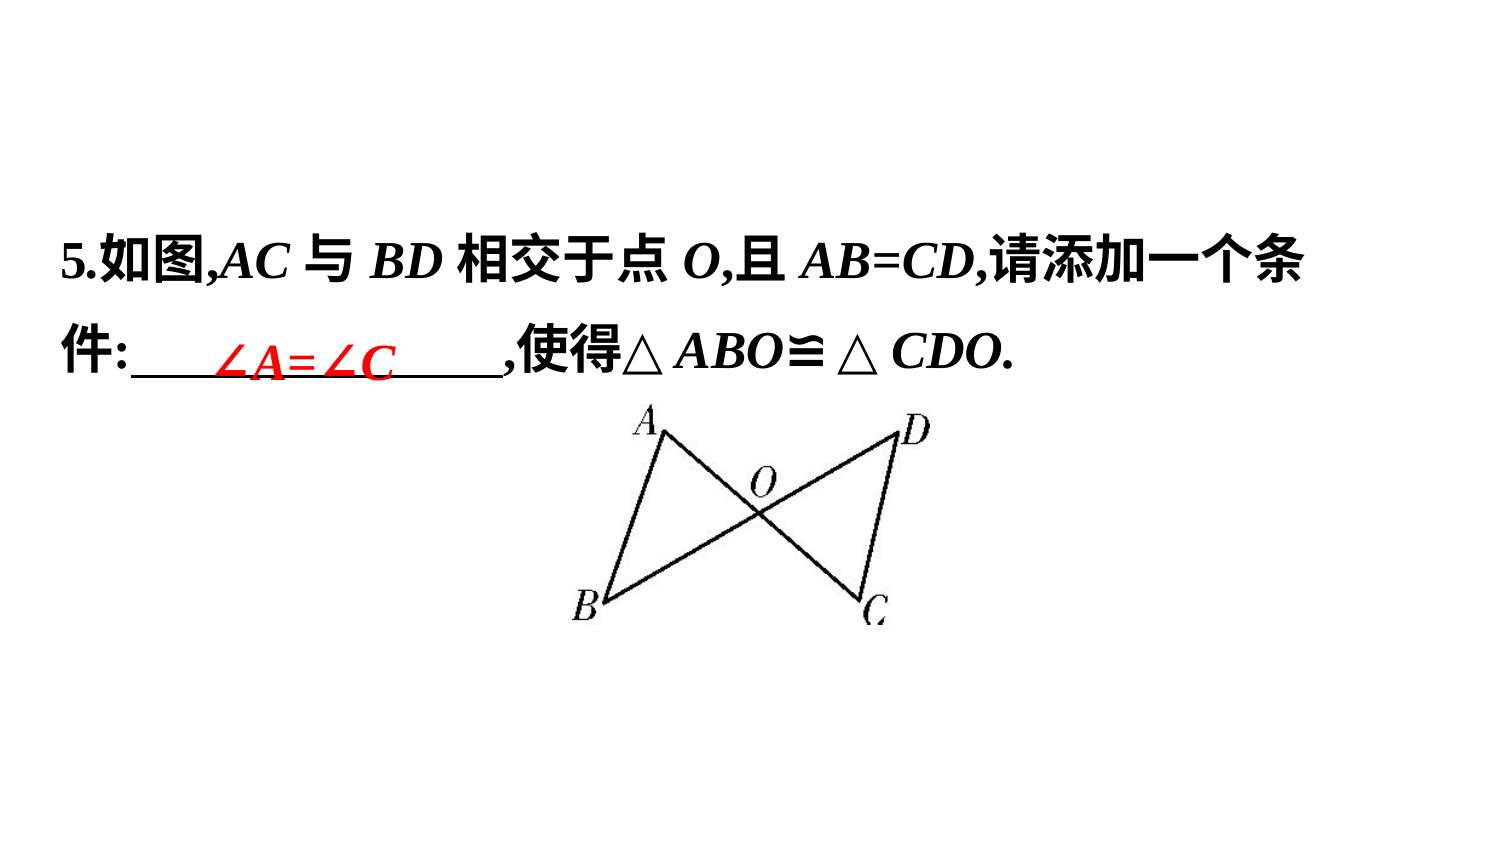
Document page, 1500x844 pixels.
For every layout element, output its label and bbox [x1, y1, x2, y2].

text_box [59, 224, 1442, 645]
